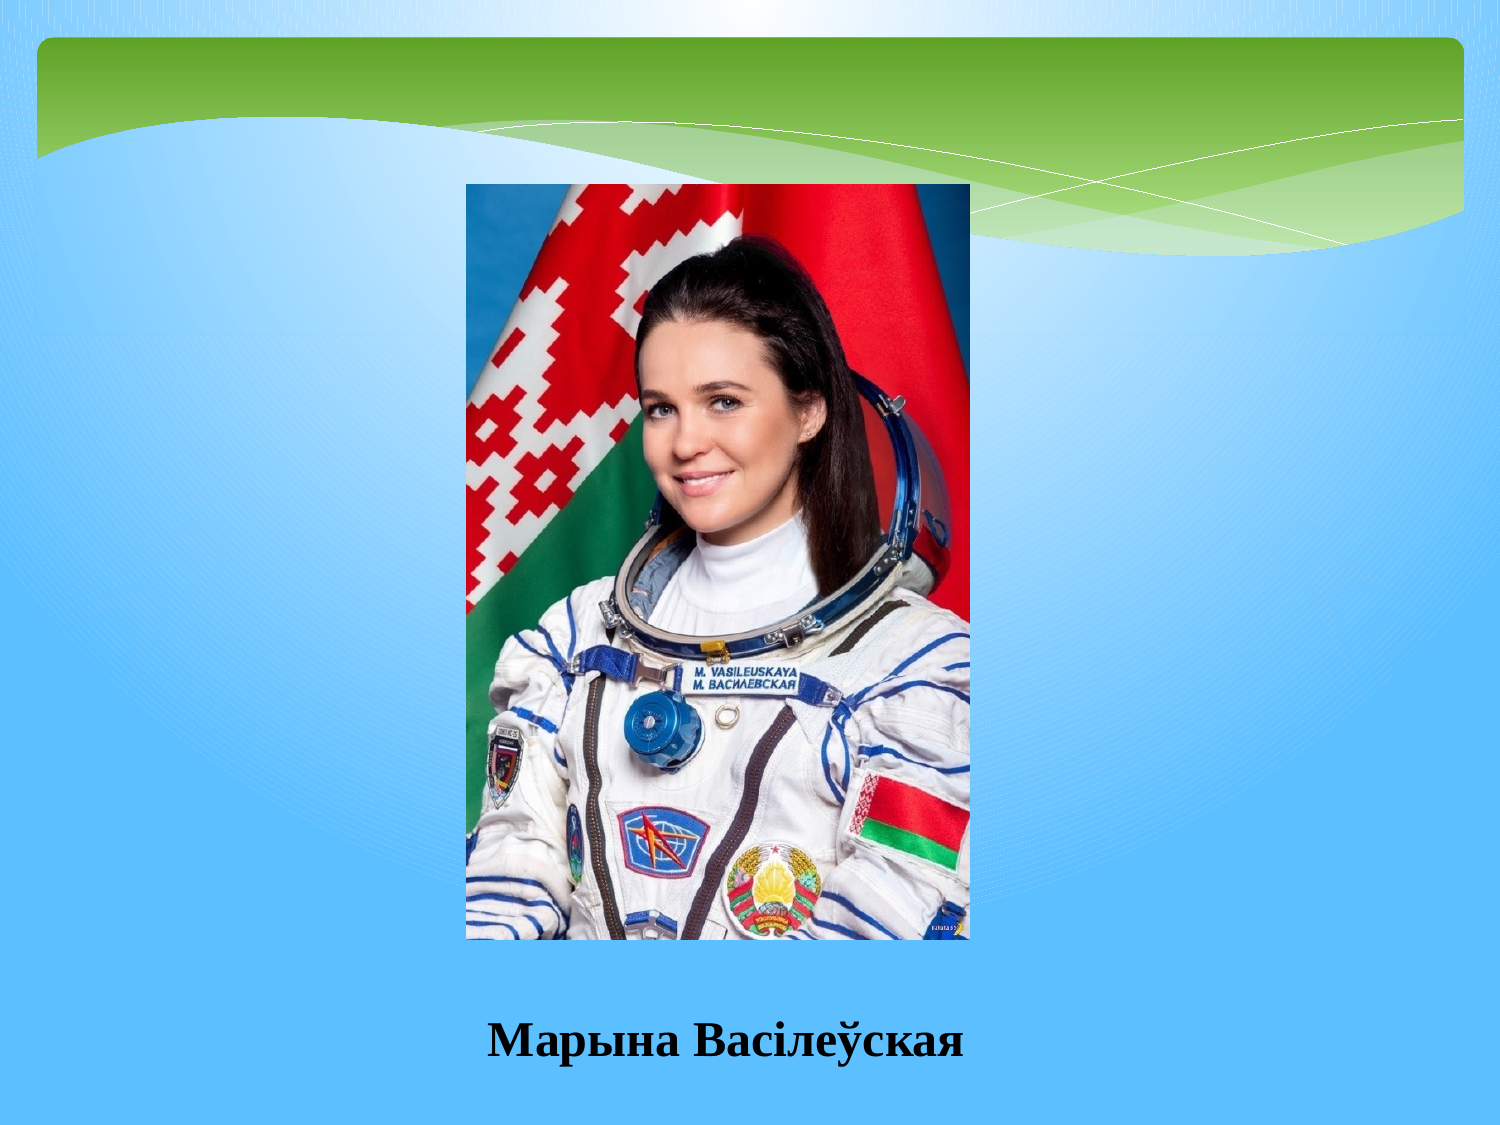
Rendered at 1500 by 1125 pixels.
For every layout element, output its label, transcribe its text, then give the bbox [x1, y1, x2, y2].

text_box Марына Васілеўская [442, 999, 1011, 1075]
picture [466, 184, 970, 940]
